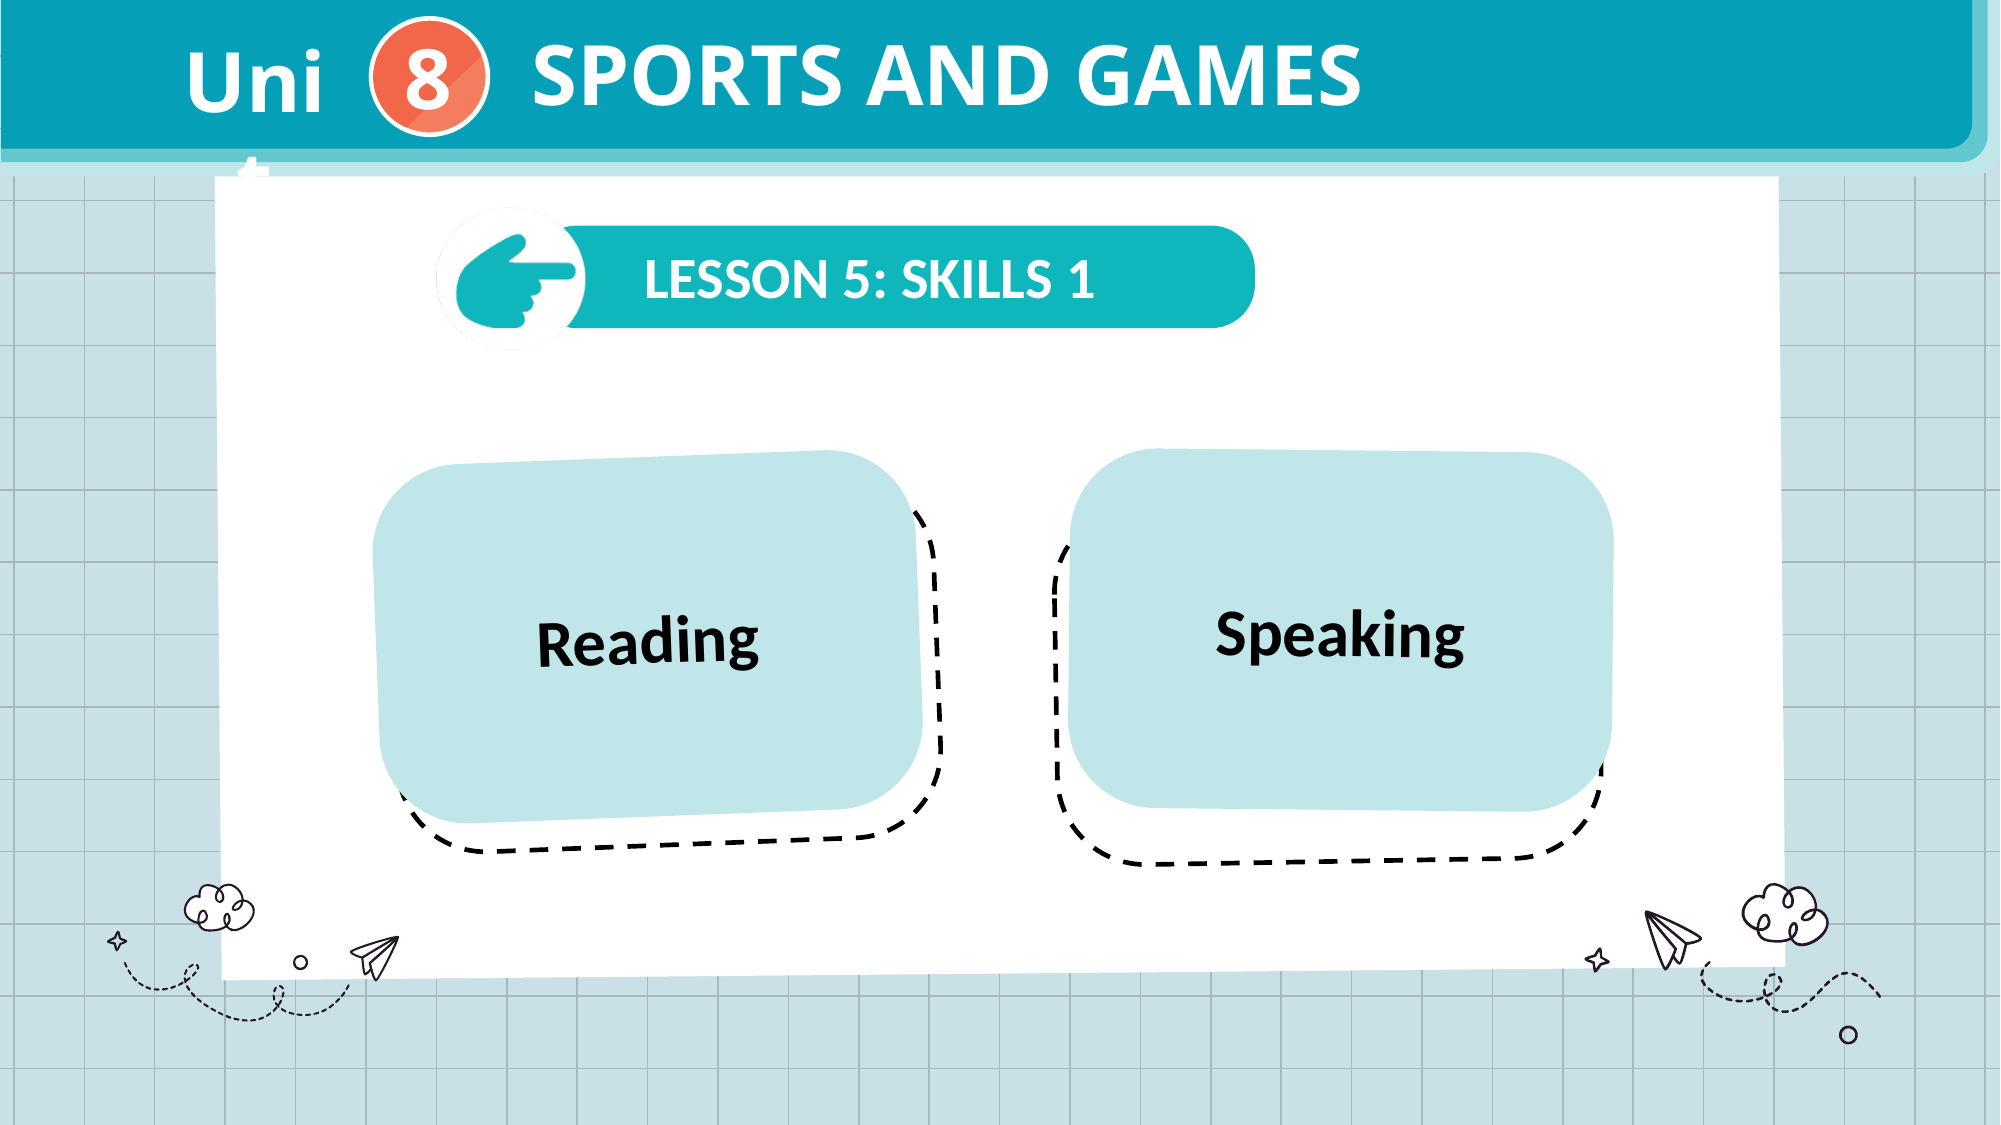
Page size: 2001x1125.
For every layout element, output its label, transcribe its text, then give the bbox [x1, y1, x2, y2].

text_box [370, 18, 489, 135]
text_box [599, 225, 1255, 329]
text_box Unit [152, 188, 358, 237]
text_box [375, 456, 938, 846]
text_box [430, 201, 594, 357]
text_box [1055, 446, 1620, 868]
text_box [0, 0, 2000, 177]
text_box LESSON 5: SKILLS 1 [629, 232, 1205, 318]
